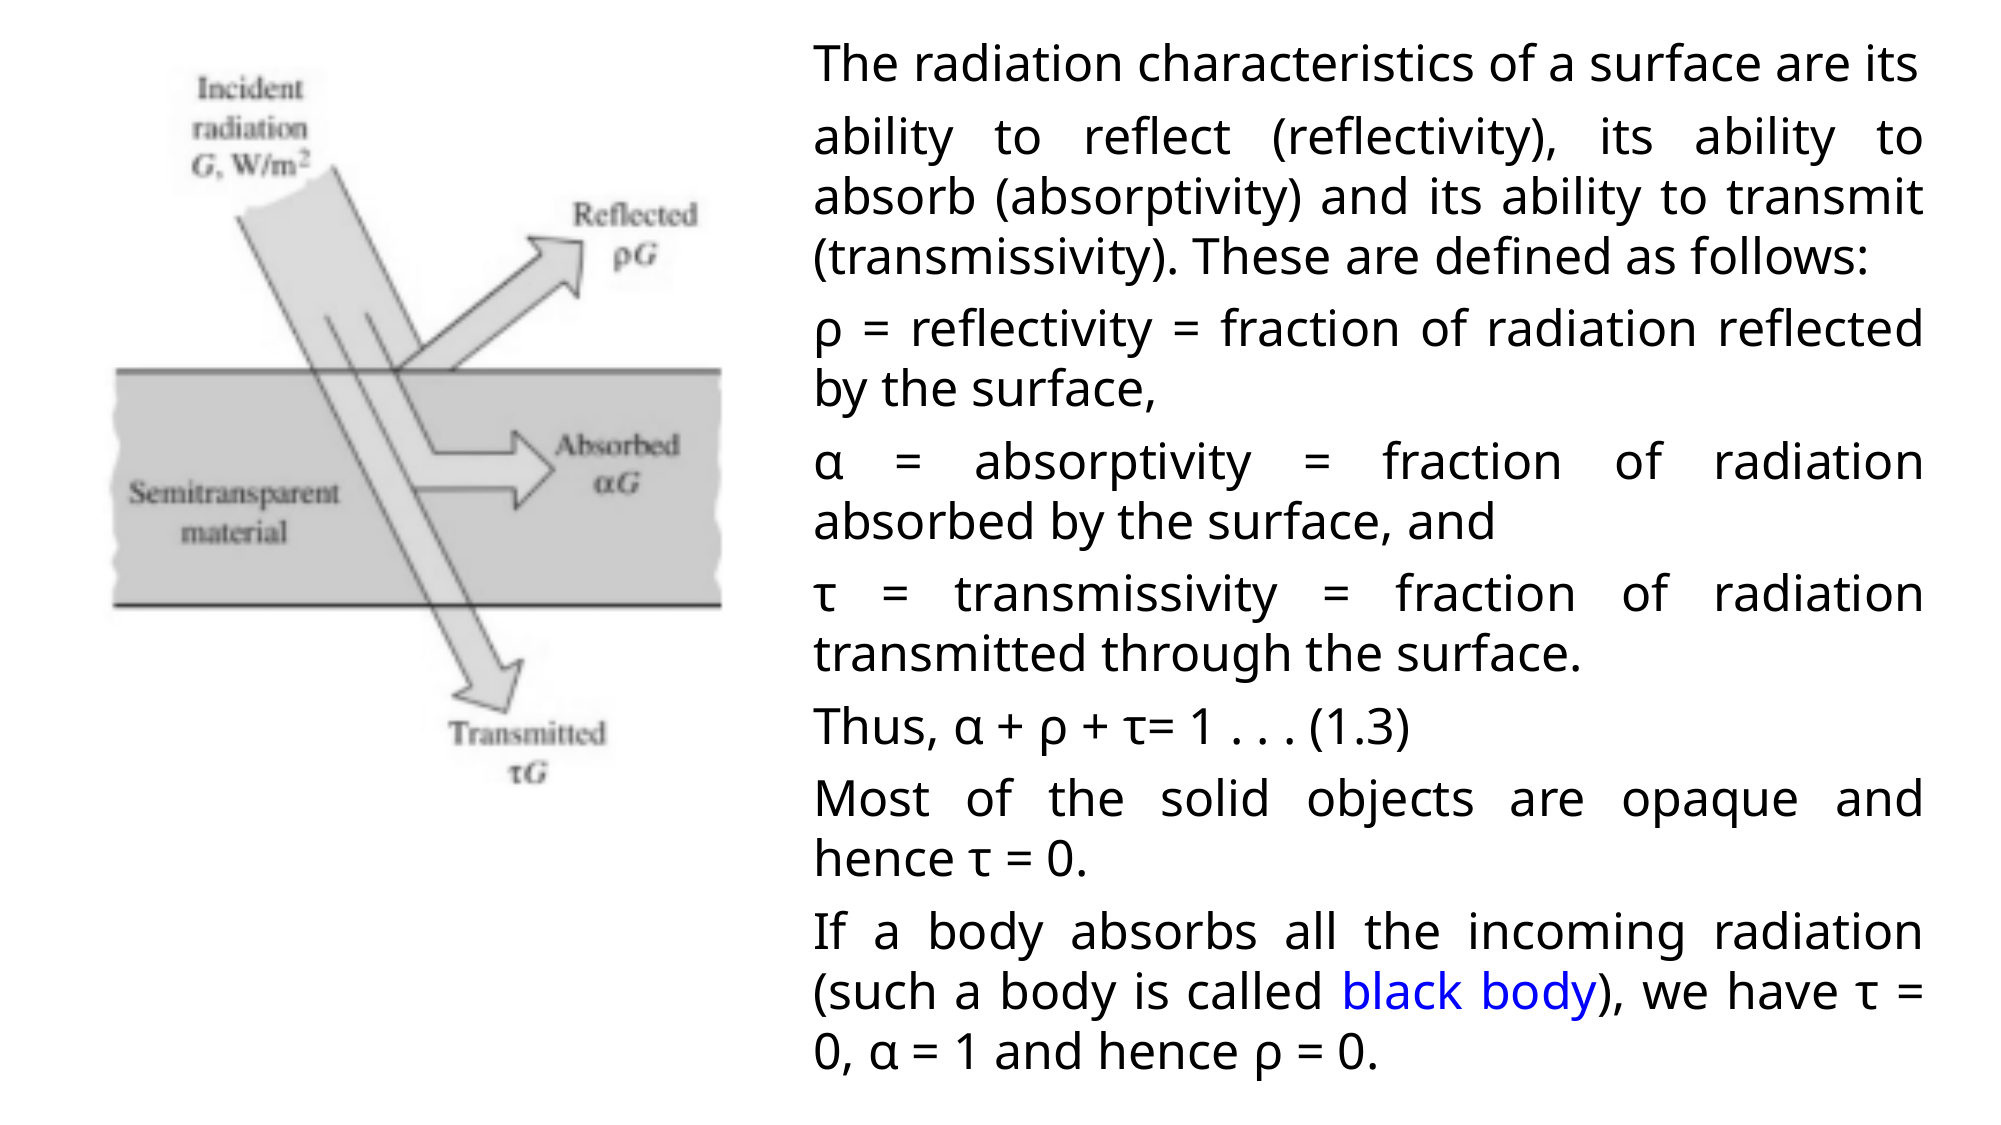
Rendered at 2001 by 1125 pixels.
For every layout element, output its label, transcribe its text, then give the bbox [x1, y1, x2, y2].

text_box The radiation characteristics of a surface are its ability to reflect (reflectivity), its ability to absorb (absorptivity) and its ability to transmit (transmissivity). These are defined as follows: ρ = reflectivity = fraction of radiation reflected by the surface, α = absorptivity = fraction of radiation absorbed by the surface, and τ = transmissivity = fraction of radiation transmitted through the surface. Thus, α + ρ + τ= 1 . . . (1.3) Most of the solid objects are opaque and hence τ = 0. If a body absorbs all the incoming radiation (such a body is called black body), we have τ = 0, α = 1 and hence ρ = 0. [798, 24, 1941, 1087]
picture [69, 65, 778, 802]
